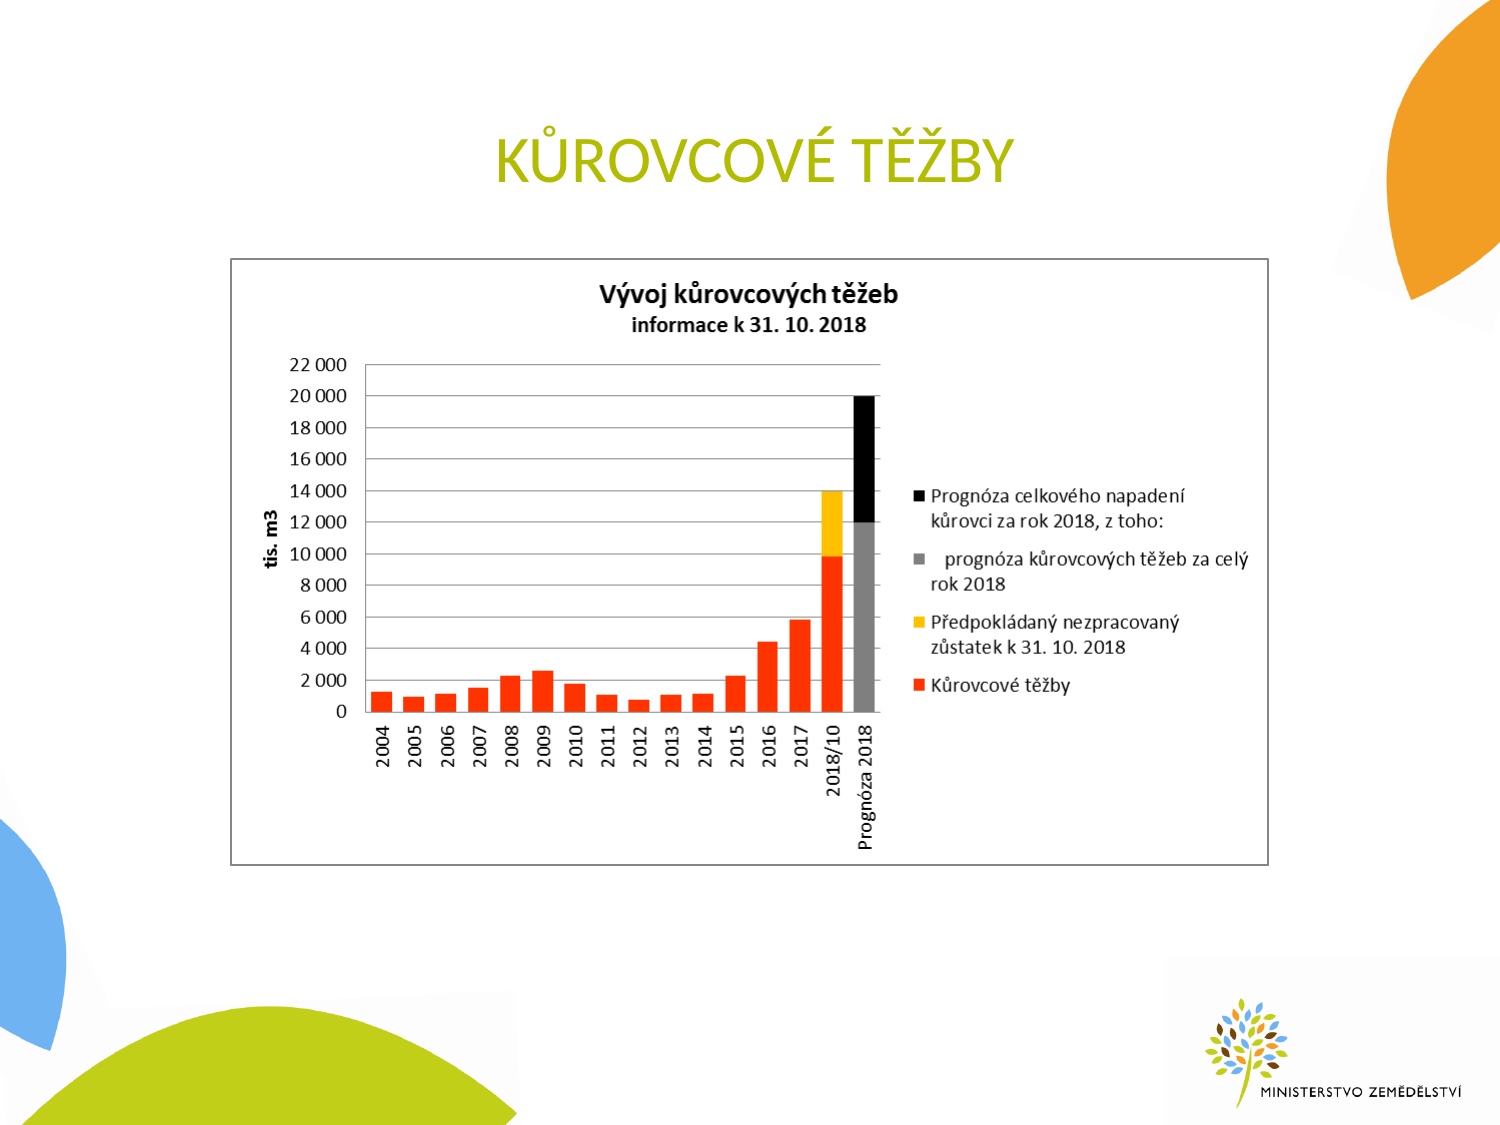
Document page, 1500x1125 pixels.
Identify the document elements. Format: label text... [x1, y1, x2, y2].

title Kůrovcové těžby [75, 45, 1436, 268]
picture [0, 0, 1500, 1125]
